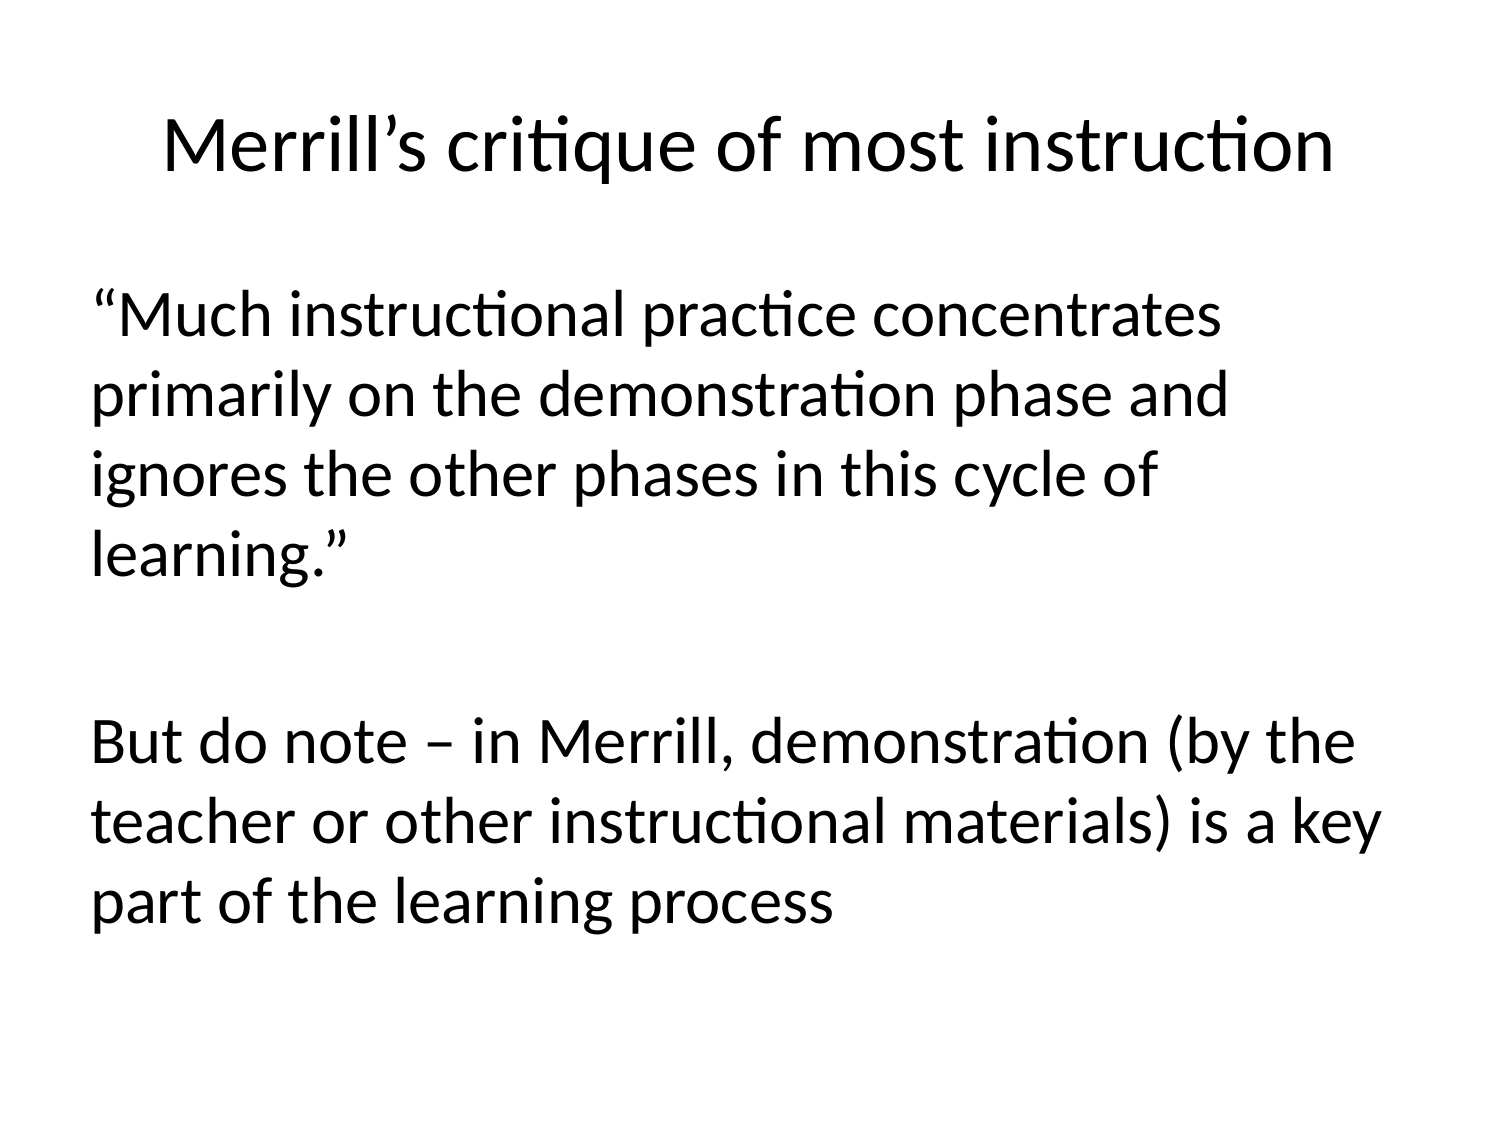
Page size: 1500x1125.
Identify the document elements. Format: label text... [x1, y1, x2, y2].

list “Much instructional practice concentrates primarily on the demonstration phase and ignores the other phases in this cycle of learning.” But do note – in Merrill, demonstration (by the teacher or other instructional materials) is a key part of the learning process [75, 262, 1425, 1005]
title Merrill’s critique of most instruction [75, 45, 1425, 233]
